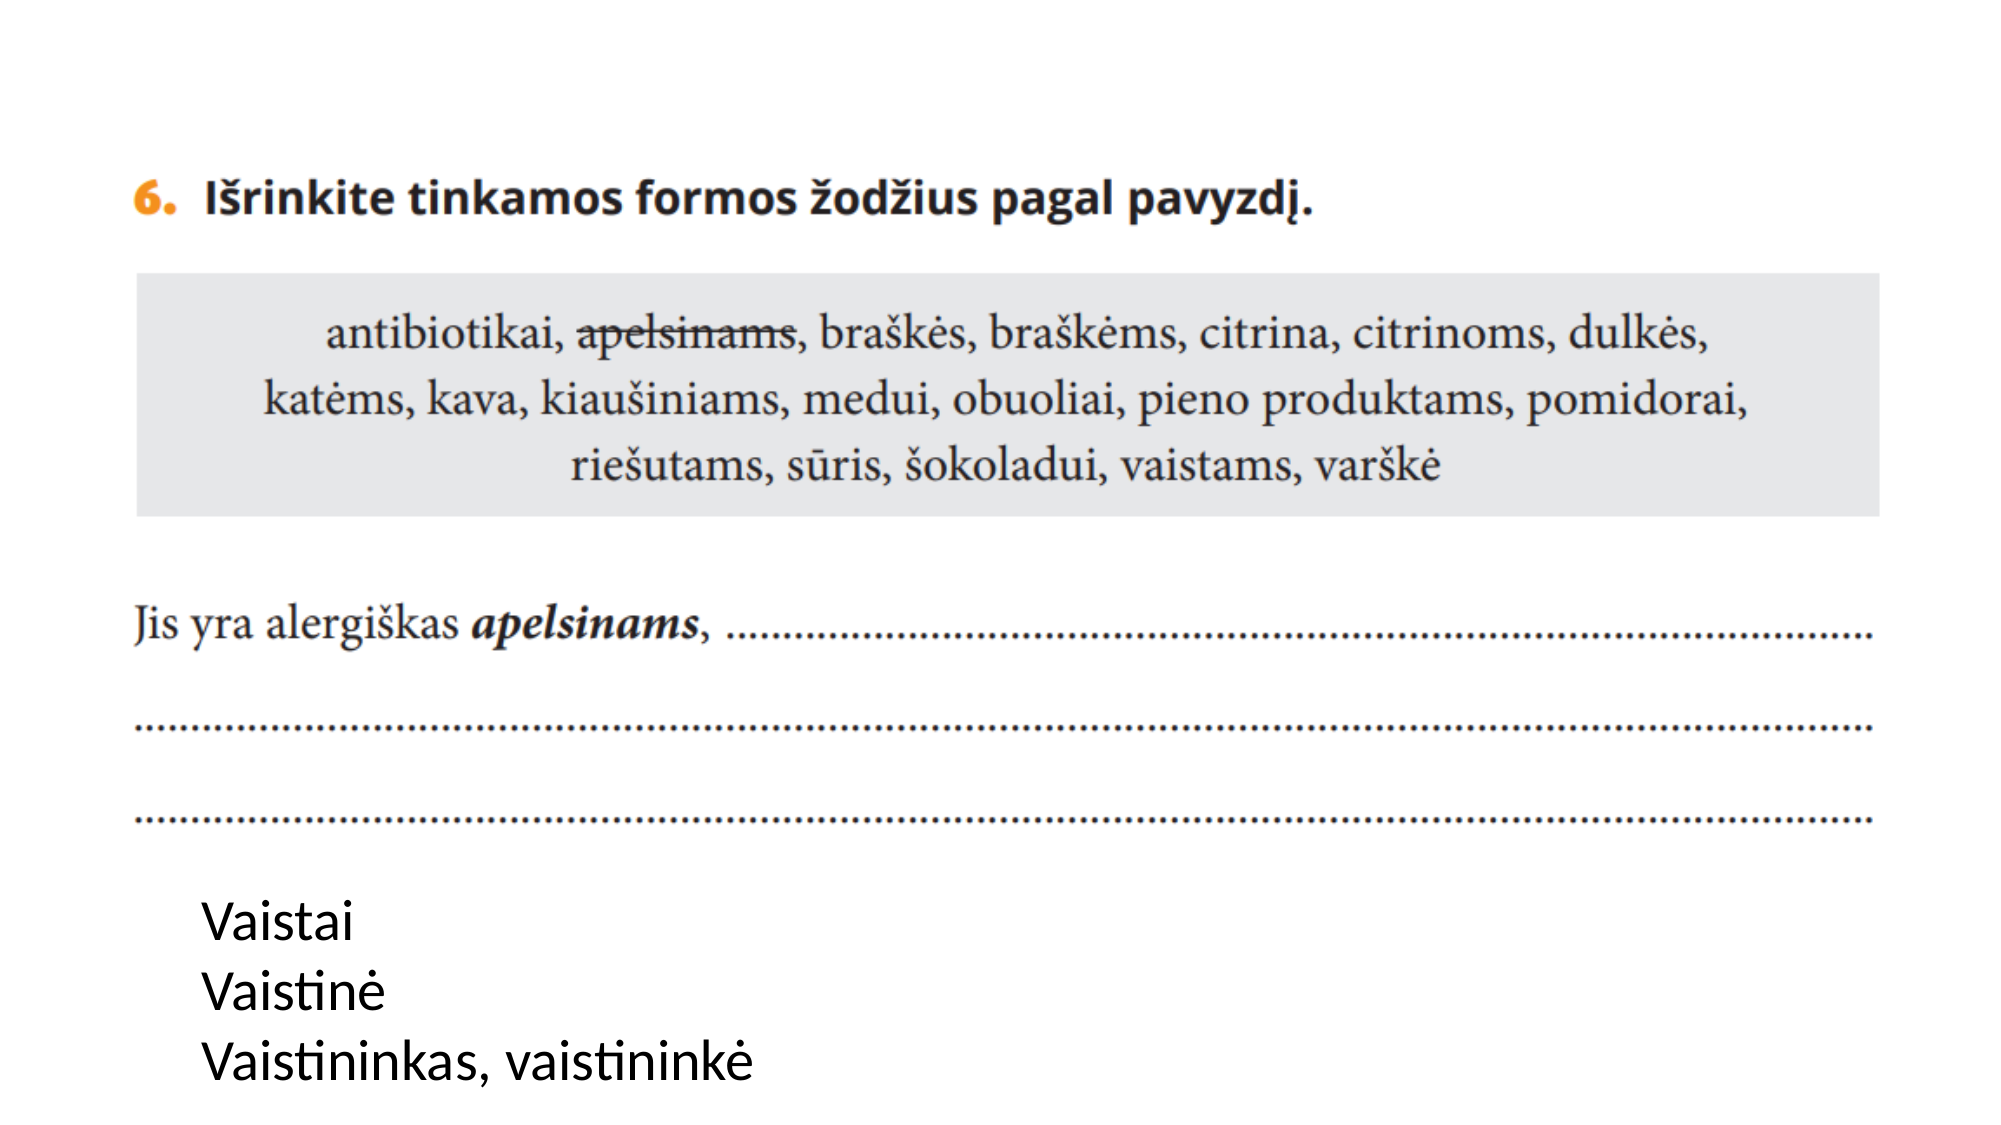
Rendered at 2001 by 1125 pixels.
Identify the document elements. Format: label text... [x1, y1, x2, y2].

text_box Vaistai Vaistinė Vaistininkas, vaistininkė [186, 924, 1017, 1100]
picture [68, 93, 1932, 924]
